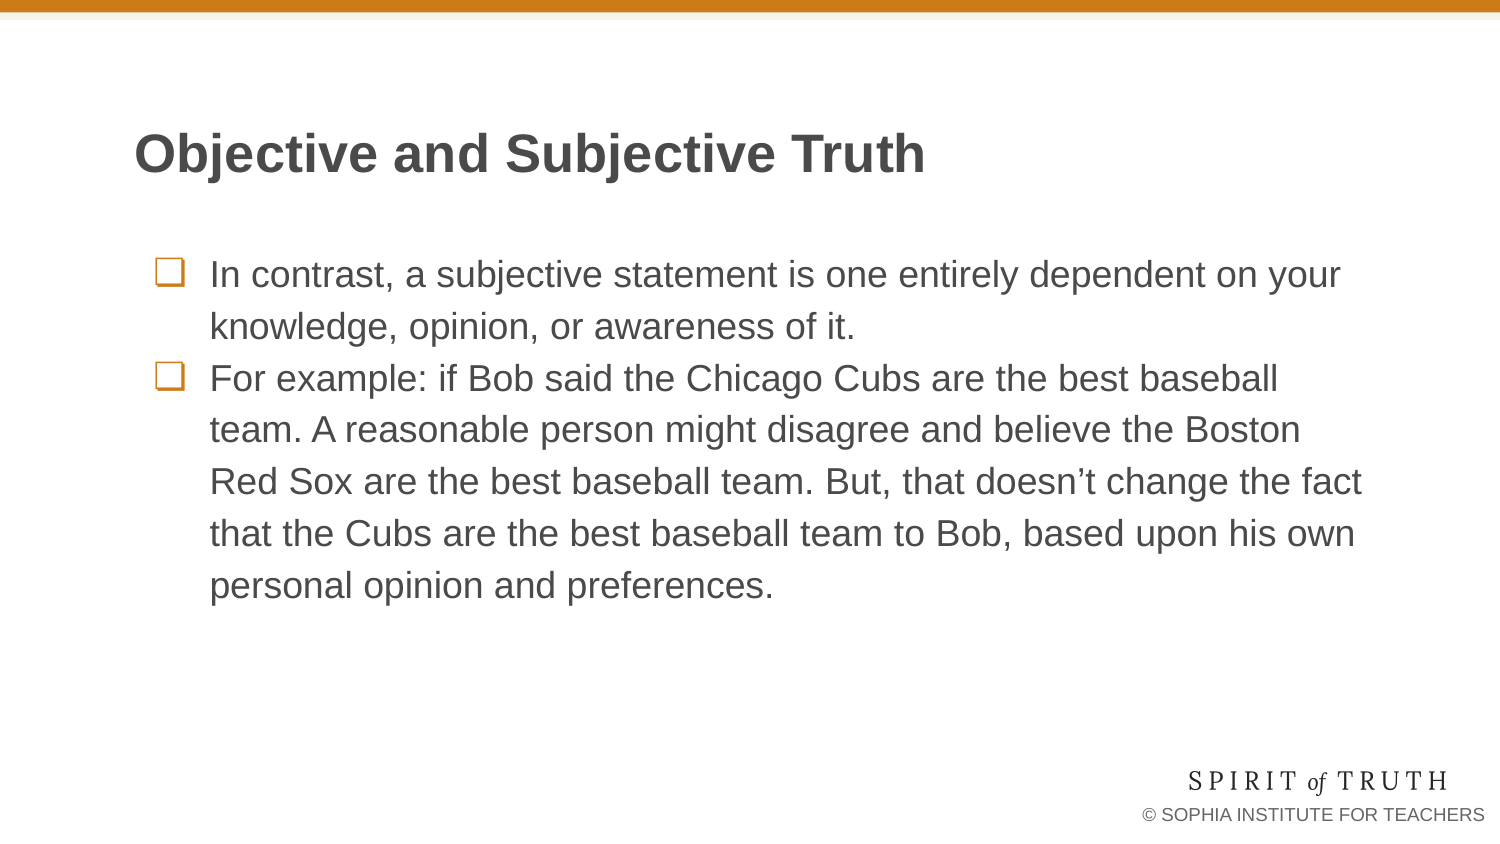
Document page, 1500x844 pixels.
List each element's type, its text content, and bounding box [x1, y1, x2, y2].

list In contrast, a subjective statement is one entirely dependent on your knowledge, opinion, or awareness of it. For example: if Bob said the Chicago Cubs are the best baseball team. A reasonable person might disagree and believe the Boston Red Sox are the best baseball team. But, that doesn’t change the fact that the Cubs are the best baseball team to Bob, based upon his own personal opinion and preferences. [119, 228, 1381, 755]
title Objective and Subjective Truth [119, 103, 1381, 192]
picture [1186, 768, 1449, 797]
